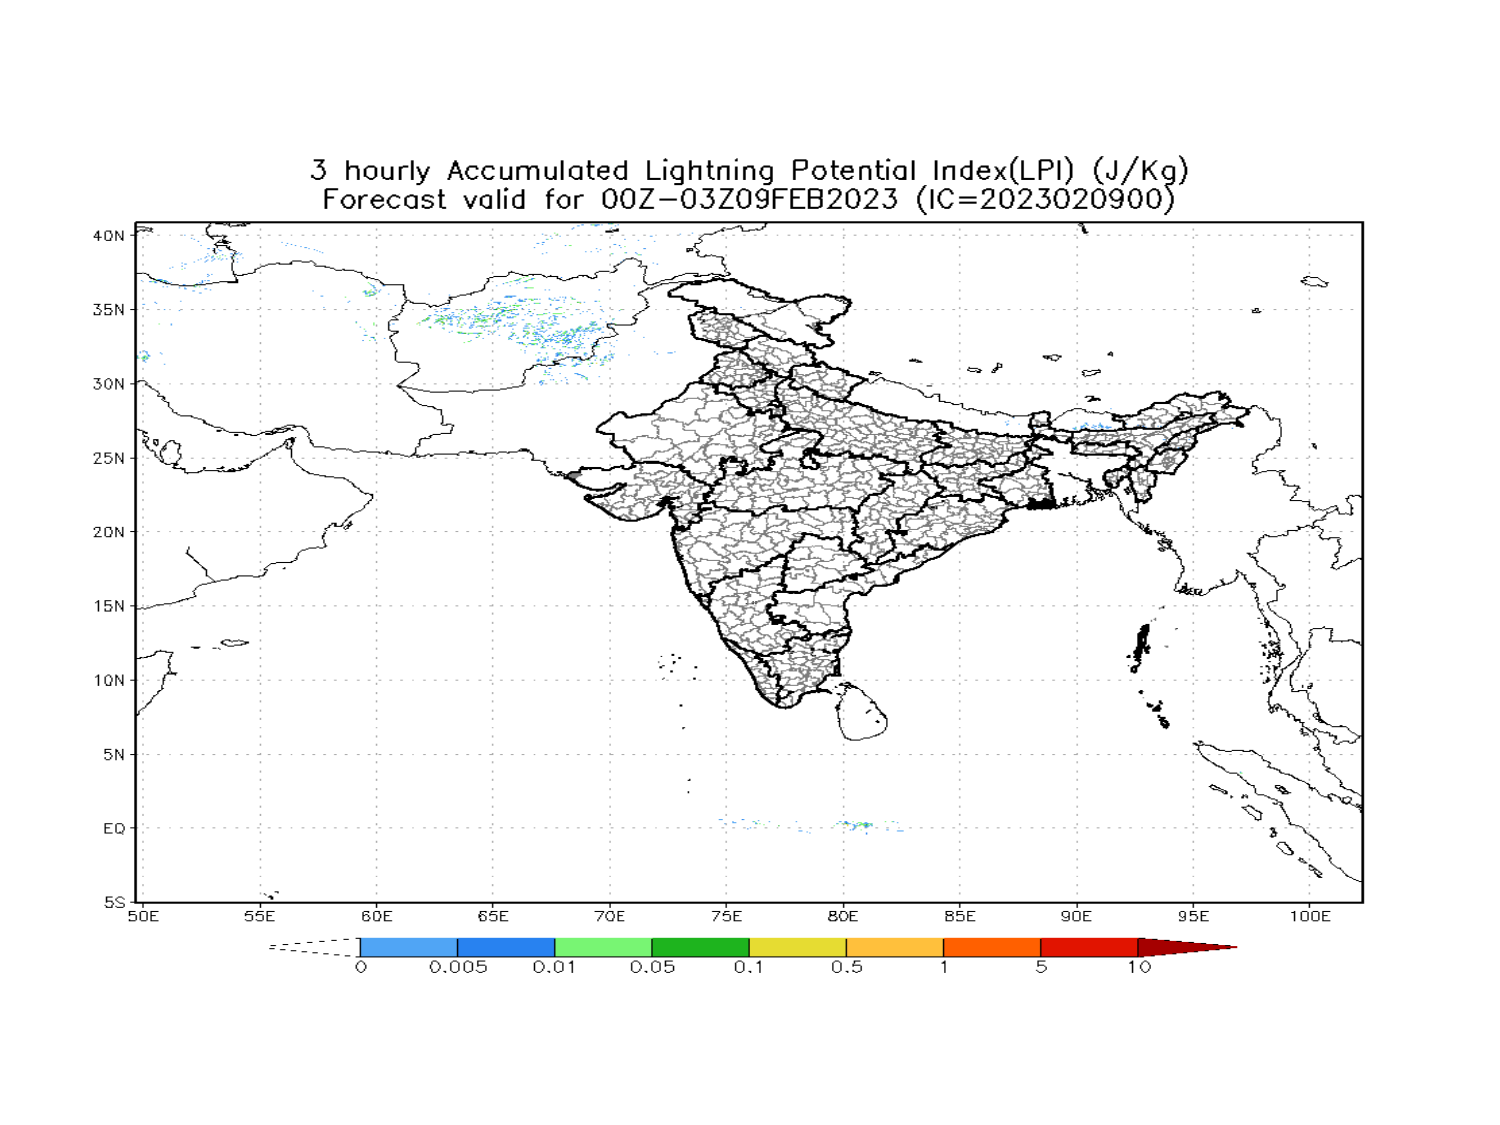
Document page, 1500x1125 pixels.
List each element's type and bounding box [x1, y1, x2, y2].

picture [74, 149, 1426, 976]
